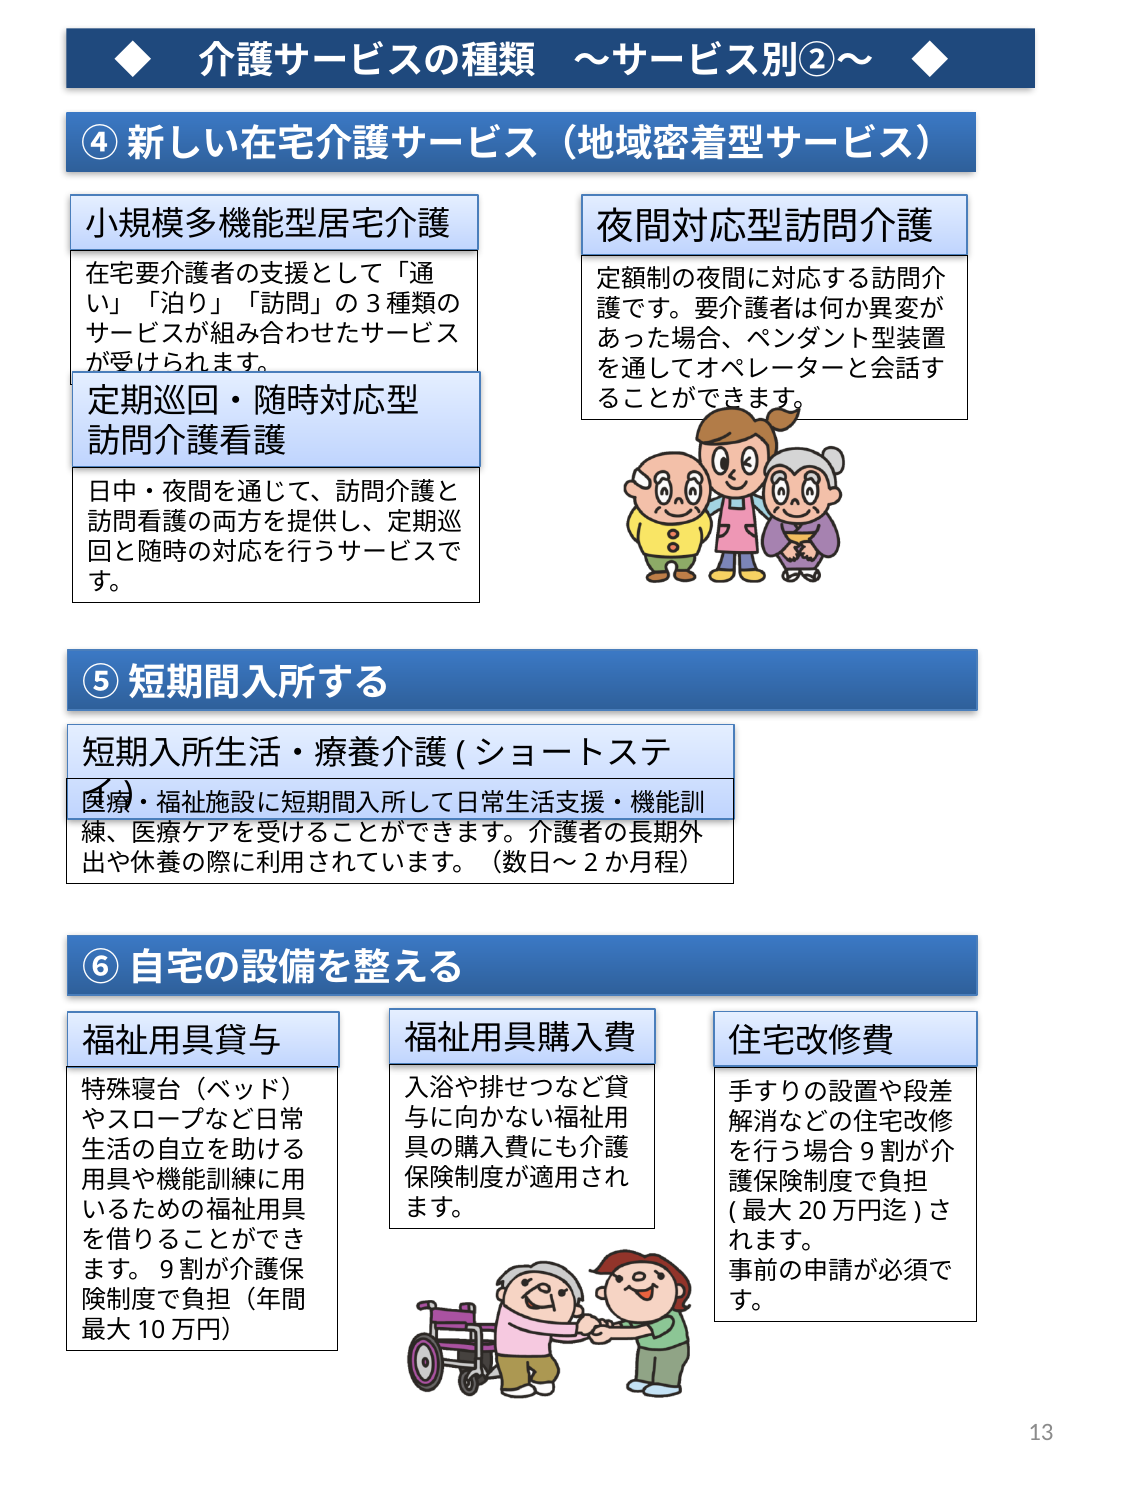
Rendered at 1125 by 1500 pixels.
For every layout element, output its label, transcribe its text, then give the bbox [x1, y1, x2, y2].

text_box 入浴や排せつなど貸与に向かない福祉用具の購入費にも介護保険制度が適用されます。 [389, 1072, 655, 1229]
text_box ⑤短期間入所する [67, 649, 978, 711]
picture [620, 404, 847, 585]
text_box 在宅要介護者の支援として「通い」「泊り」「訪問」の3種類のサービスが組み合わせたサービスが受けられます。 [70, 250, 478, 371]
text_box 日中・夜間を通じて、訪問介護と訪問看護の両方を提供し、定期巡回と随時の対応を行うサービスです。 [72, 467, 480, 603]
text_box ⑥自宅の設備を整える [67, 935, 978, 996]
picture [404, 1246, 695, 1402]
text_box 手すりの設置や段差解消などの住宅改修を行う場合9割が介護保険制度で負担(最大20万円迄)されます。 事前の申請が必須です。 [714, 1067, 977, 1322]
text_box ◆ 介護サービスの種類 ～サービス別②～ ◆ [66, 28, 1035, 88]
text_box 小規模多機能型居宅介護 [70, 194, 479, 250]
text_box 医療・福祉施設に短期間入所して日常生活支援・機能訓練、医療ケアを受けることができます。介護者の長期外出や休養の際に利用されています。（数日～2か月程） [66, 778, 734, 884]
text_box 定期巡回・随時対応型 訪問介護看護 [72, 371, 481, 467]
text_box 夜間対応型訪問介護 [581, 194, 968, 255]
text_box 福祉用具貸与 [67, 1011, 340, 1068]
text_box 福祉用具購入費 [389, 1008, 656, 1064]
text_box 住宅改修費 [713, 1011, 978, 1067]
text_box 定額制の夜間に対応する訪問介護です。要介護者は何か異変があった場合、ペンダント型装置を通してオペレーターと会話することができます。 [581, 255, 968, 420]
text_box ④新しい在宅介護サービス（地域密着型サービス） [66, 112, 976, 172]
text_box 短期入所生活・療養介護(ショートステイ) [67, 724, 735, 820]
text_box 特殊寝台（ベッド）やスロープなど日常生活の自立を助ける用具や機能訓練に用いるための福祉用具を借りることができます。9割が介護保険制度で負担（年間最大10万円） [66, 1066, 338, 1351]
slide_number 13 [806, 1390, 1069, 1471]
